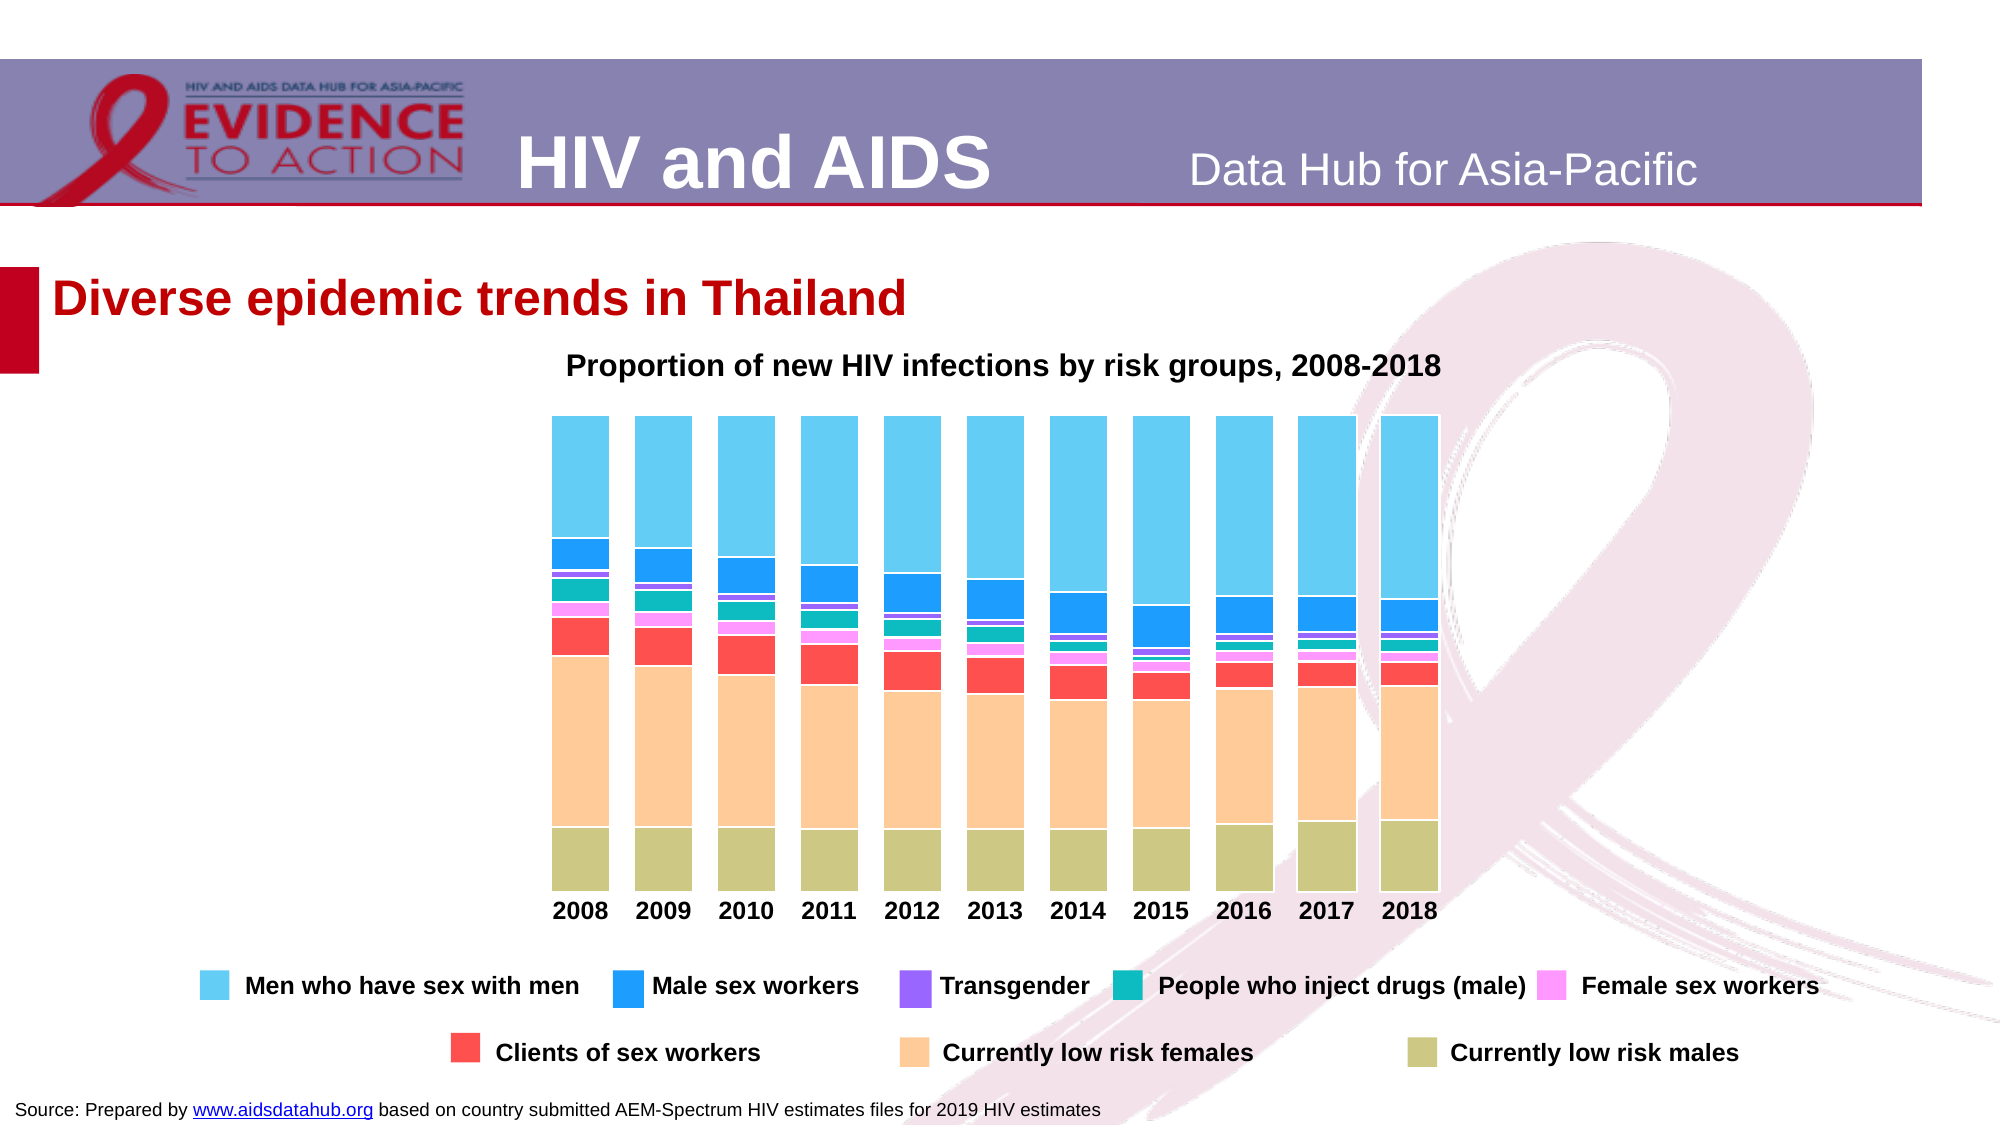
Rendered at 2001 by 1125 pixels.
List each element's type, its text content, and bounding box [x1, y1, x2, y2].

text_box Source: Prepared by www.aidsdatahub.org based on country submitted AEM-Spectrum HIV estimates files for 2019 HIV estimates [0, 1090, 1270, 1125]
text_box Proportion of new HIV infections by risk groups, 2008-2018 [430, 337, 1579, 390]
picture [11, 74, 469, 207]
picture [706, 181, 2000, 1125]
chart [461, 362, 1539, 962]
title Diverse epidemic trends in Thailand [37, 257, 1875, 341]
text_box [199, 962, 1842, 1076]
